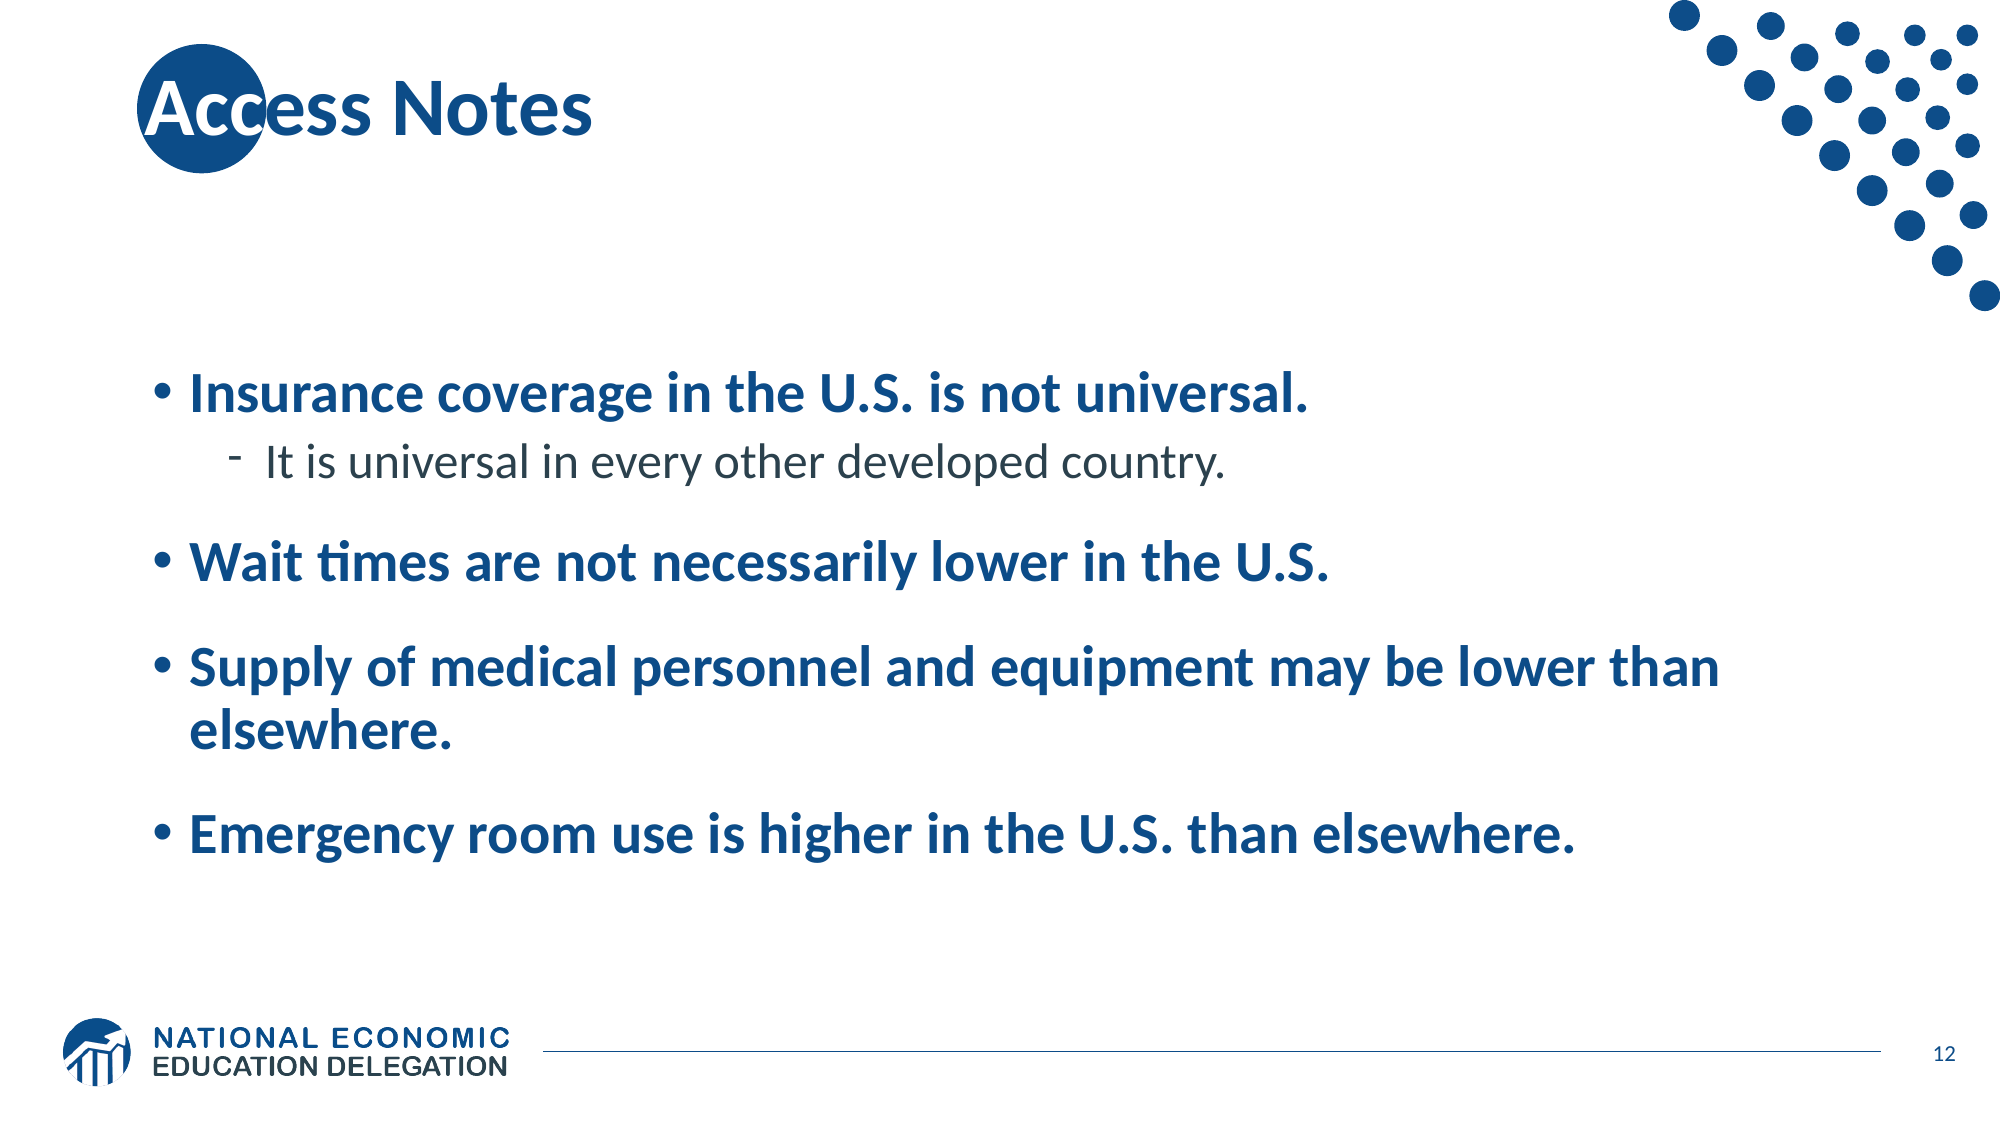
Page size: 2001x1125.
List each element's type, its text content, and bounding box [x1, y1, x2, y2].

picture [55, 1013, 520, 1091]
list Insurance coverage in the U.S. is not universal. It is universal in every other developed country. Wait times are not necessarily lower in the U.S. Supply of medical personnel and equipment may be lower than elsewhere. Emergency room use is higher in the U.S. than elsewhere. [137, 257, 1863, 972]
title Access Notes [129, 0, 1855, 218]
slide_number 12 [1521, 1022, 1972, 1082]
